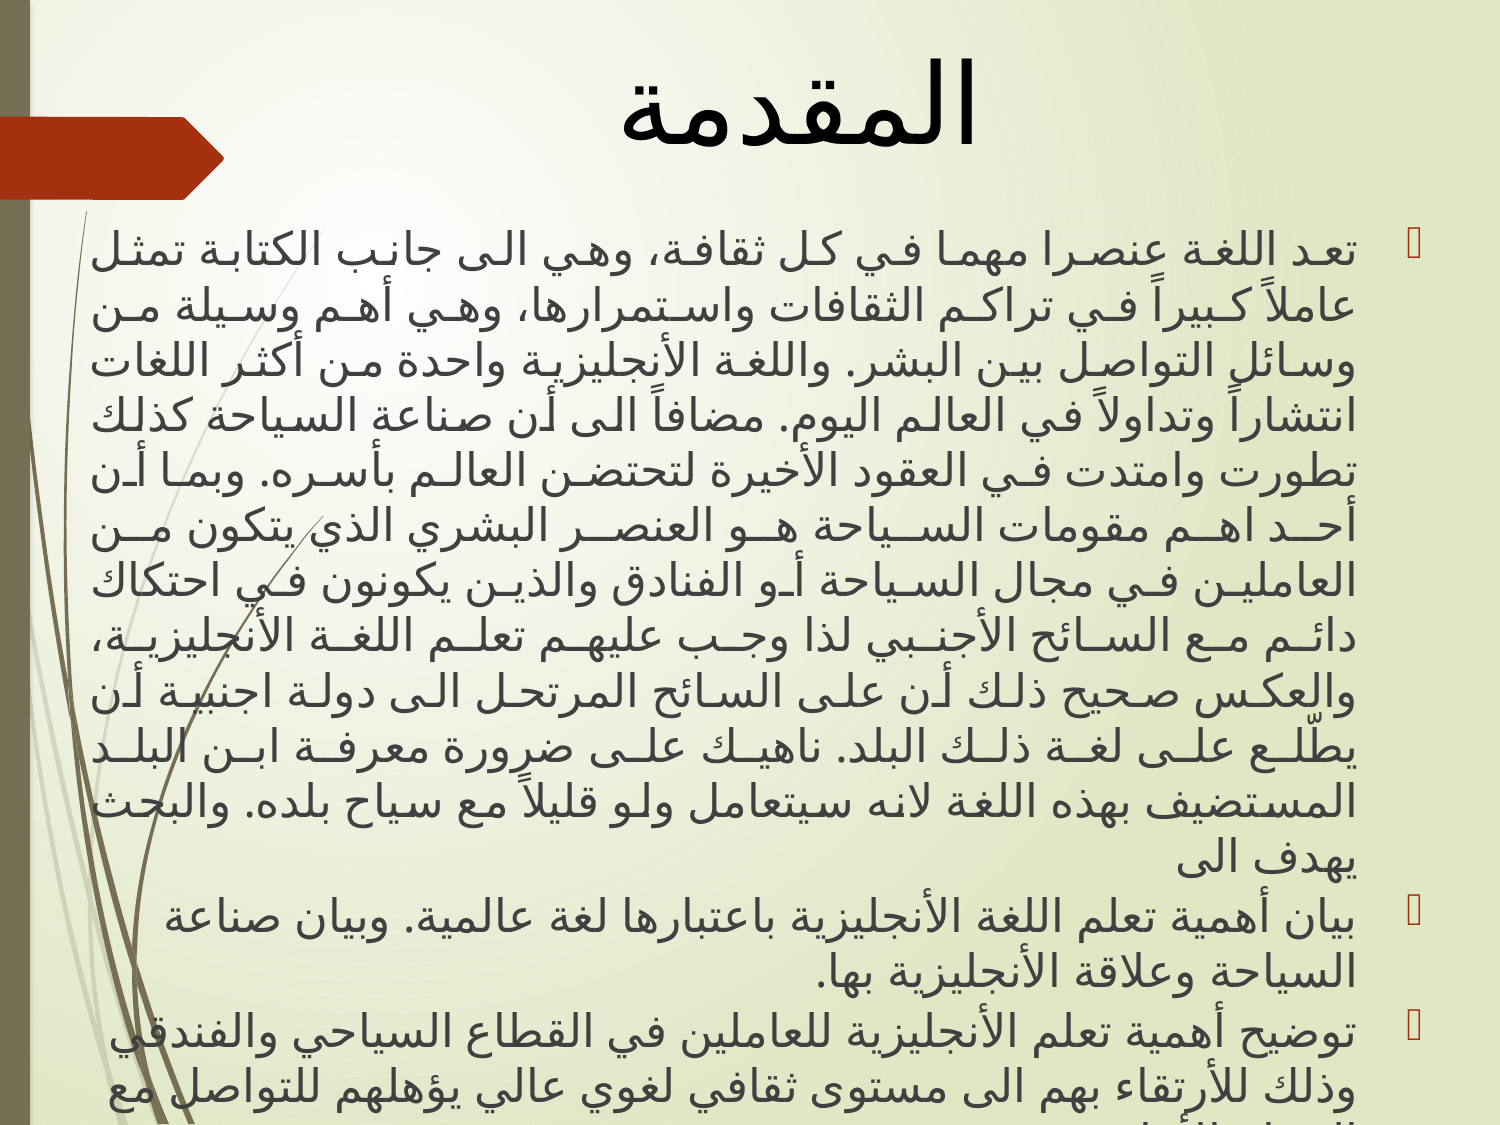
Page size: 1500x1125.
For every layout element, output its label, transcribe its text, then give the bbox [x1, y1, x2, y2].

title المقدمة [237, 24, 1363, 187]
list تعد اللغة عنصرا مهما في كل ثقافة، وهي الى جانب الكتابة تمثل عاملاً كبيراً في تراكم الثقافات واستمرارها، وهي أهم وسيلة من وسائل التواصل بين البشر. واللغة الأنجليزية واحدة من أكثر اللغات انتشاراً وتداولاً في العالم اليوم. مضافاً الى أن صناعة السياحة كذلك تطورت وامتدت في العقود الأخيرة لتحتضن العالم بأسره. وبما أن أحد اهم مقومات السياحة هو العنصر البشري الذي يتكون من العاملين في مجال السياحة أو الفنادق والذين يكونون في احتكاك دائم مع السائح الأجنبي لذا وجب عليهم تعلم اللغة الأنجليزية، والعكس صحيح ذلك أن على السائح المرتحل الى دولة اجنبية أن يطّلع على لغة ذلك البلد. ناهيك على ضرورة معرفة ابن البلد المستضيف بهذه اللغة لانه سيتعامل ولو قليلاً مع سياح بلده. والبحث يهدف الى بيان أهمية تعلم اللغة الأنجليزية باعتبارها لغة عالمية. وبيان صناعة السياحة وعلاقة الأنجليزية بها. توضيح أهمية تعلم الأنجليزية للعاملين في القطاع السياحي والفندقي وذلك للأرتقاء بهم الى مستوى ثقافي لغوي عالي يؤهلهم للتواصل مع السياح الأجانب. [75, 187, 1425, 1125]
